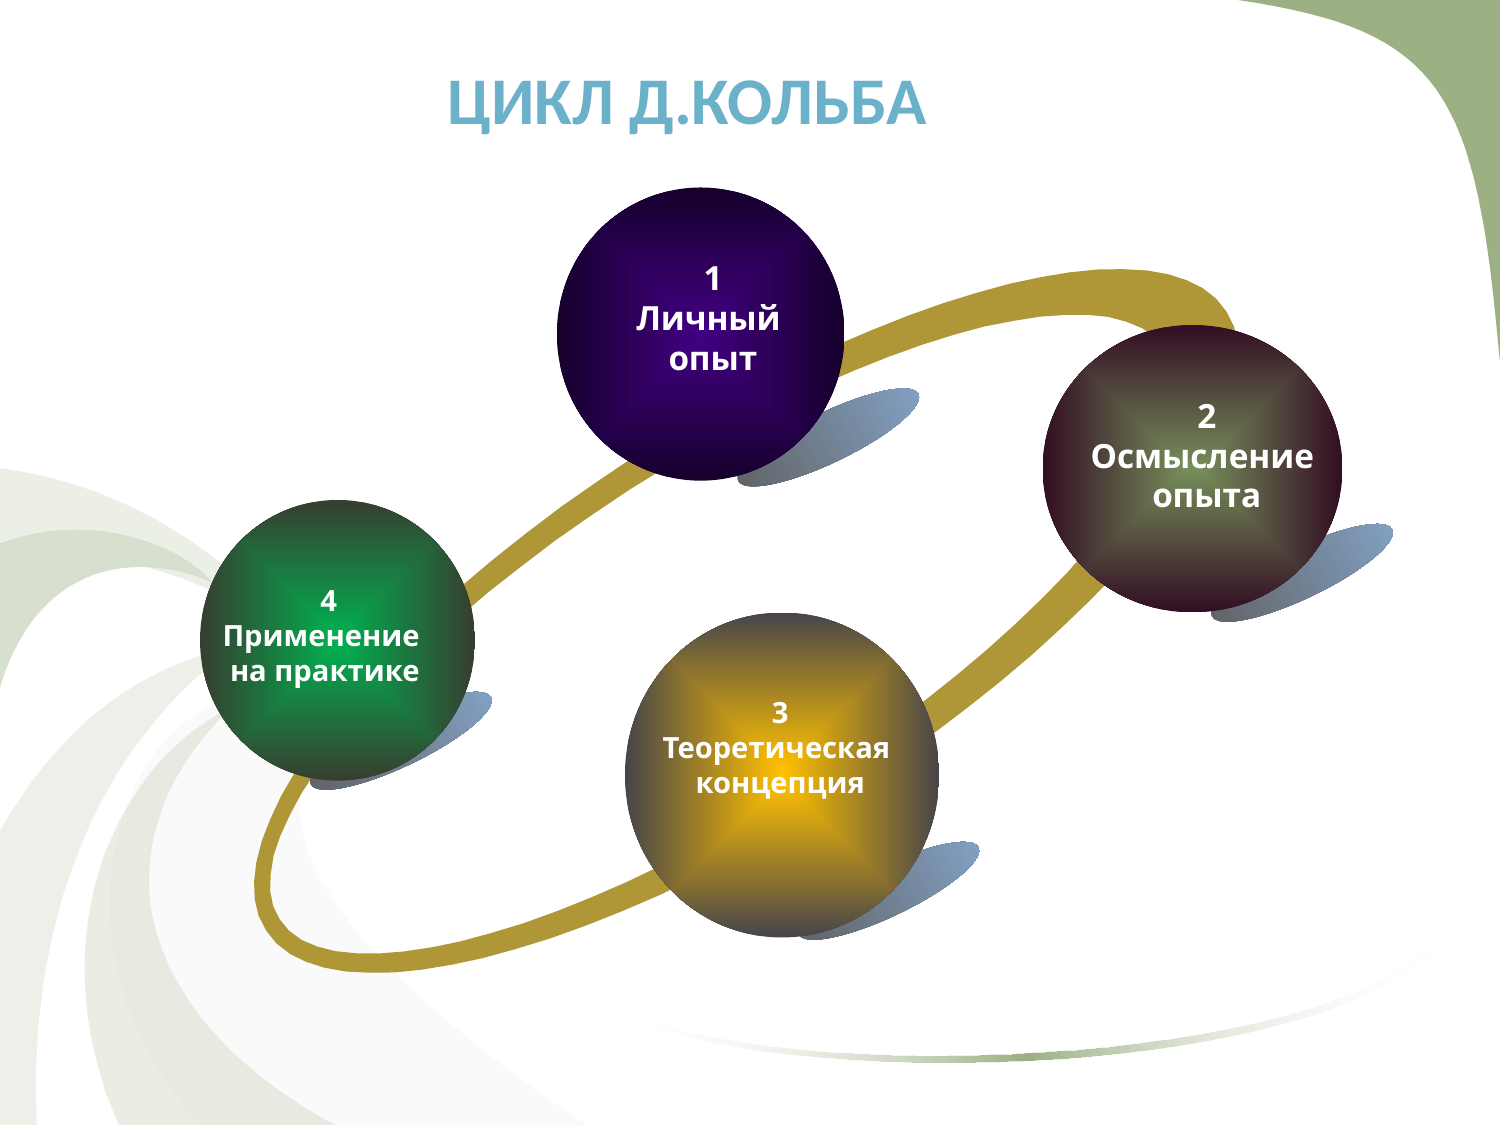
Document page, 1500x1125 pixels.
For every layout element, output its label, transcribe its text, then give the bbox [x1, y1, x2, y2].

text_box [174, 187, 1403, 938]
title ЦИКЛ Д.КОЛЬБА [75, 45, 1300, 150]
